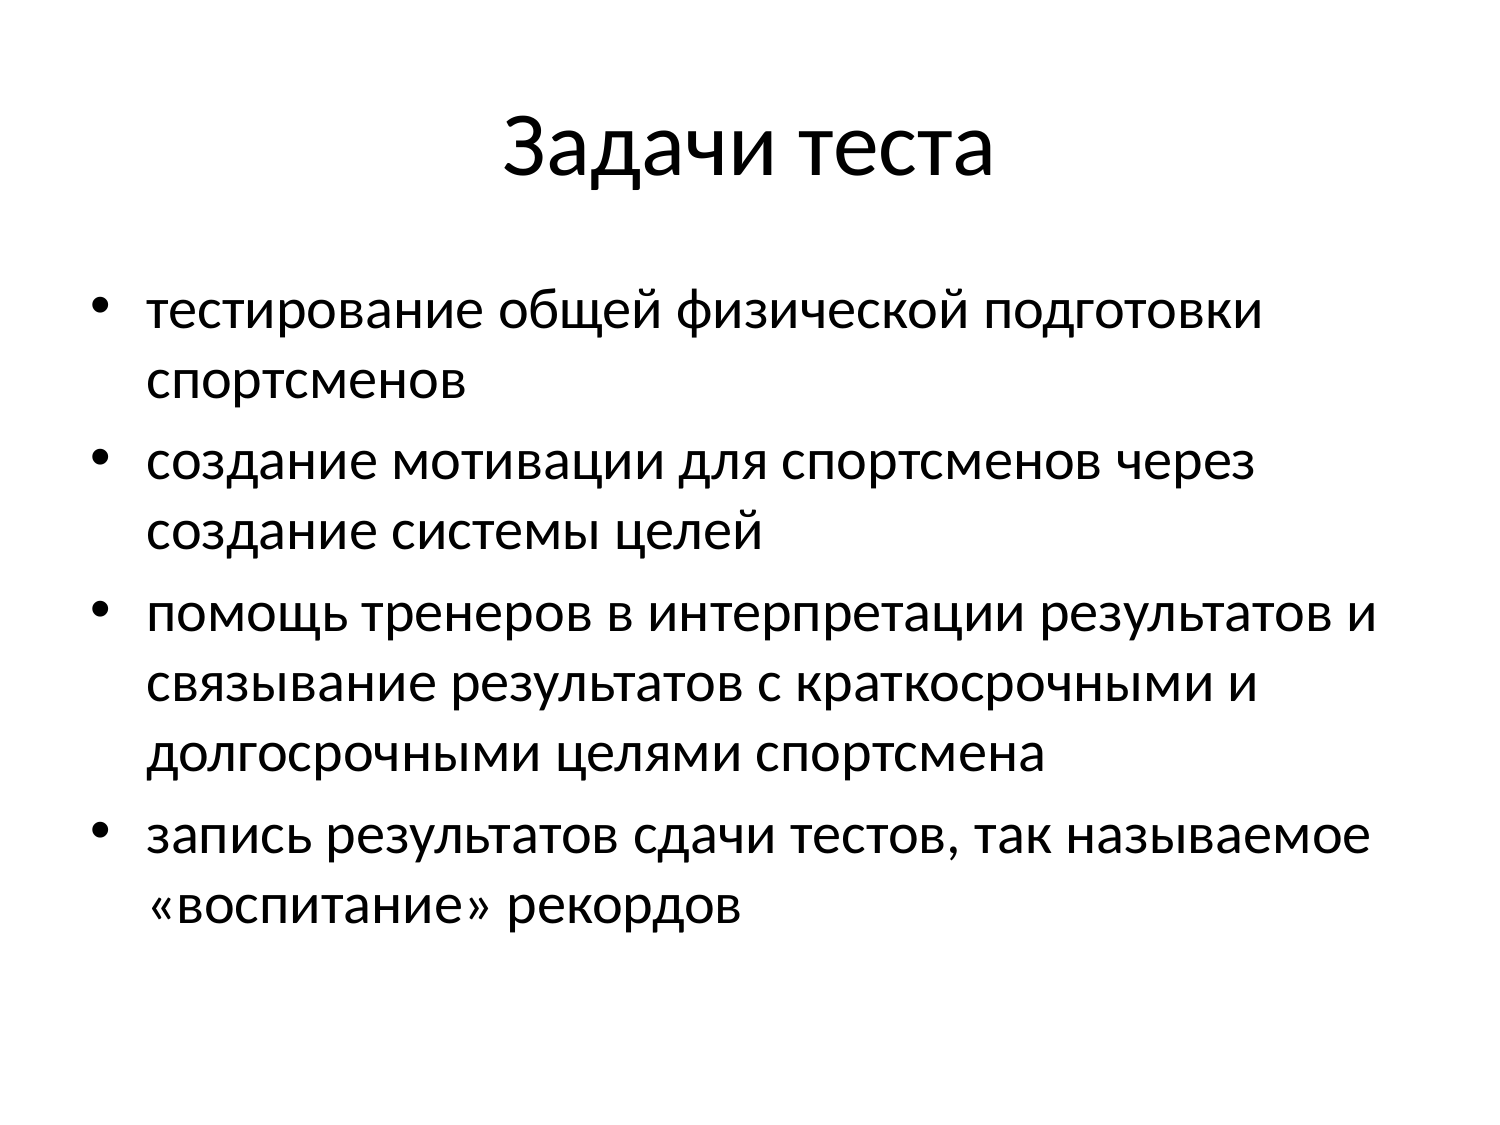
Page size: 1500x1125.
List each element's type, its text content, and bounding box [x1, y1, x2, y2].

title Задачи теста [75, 45, 1425, 233]
list тестирование общей физической подготовки спортсменов создание мотивации для спортсменов через создание системы целей помощь тренеров в интерпретации результатов и связывание результатов с краткосрочными и долгосрочными целями спортсмена запись результатов сдачи тестов, так называемое «воспитание» рекордов [75, 262, 1425, 1005]
